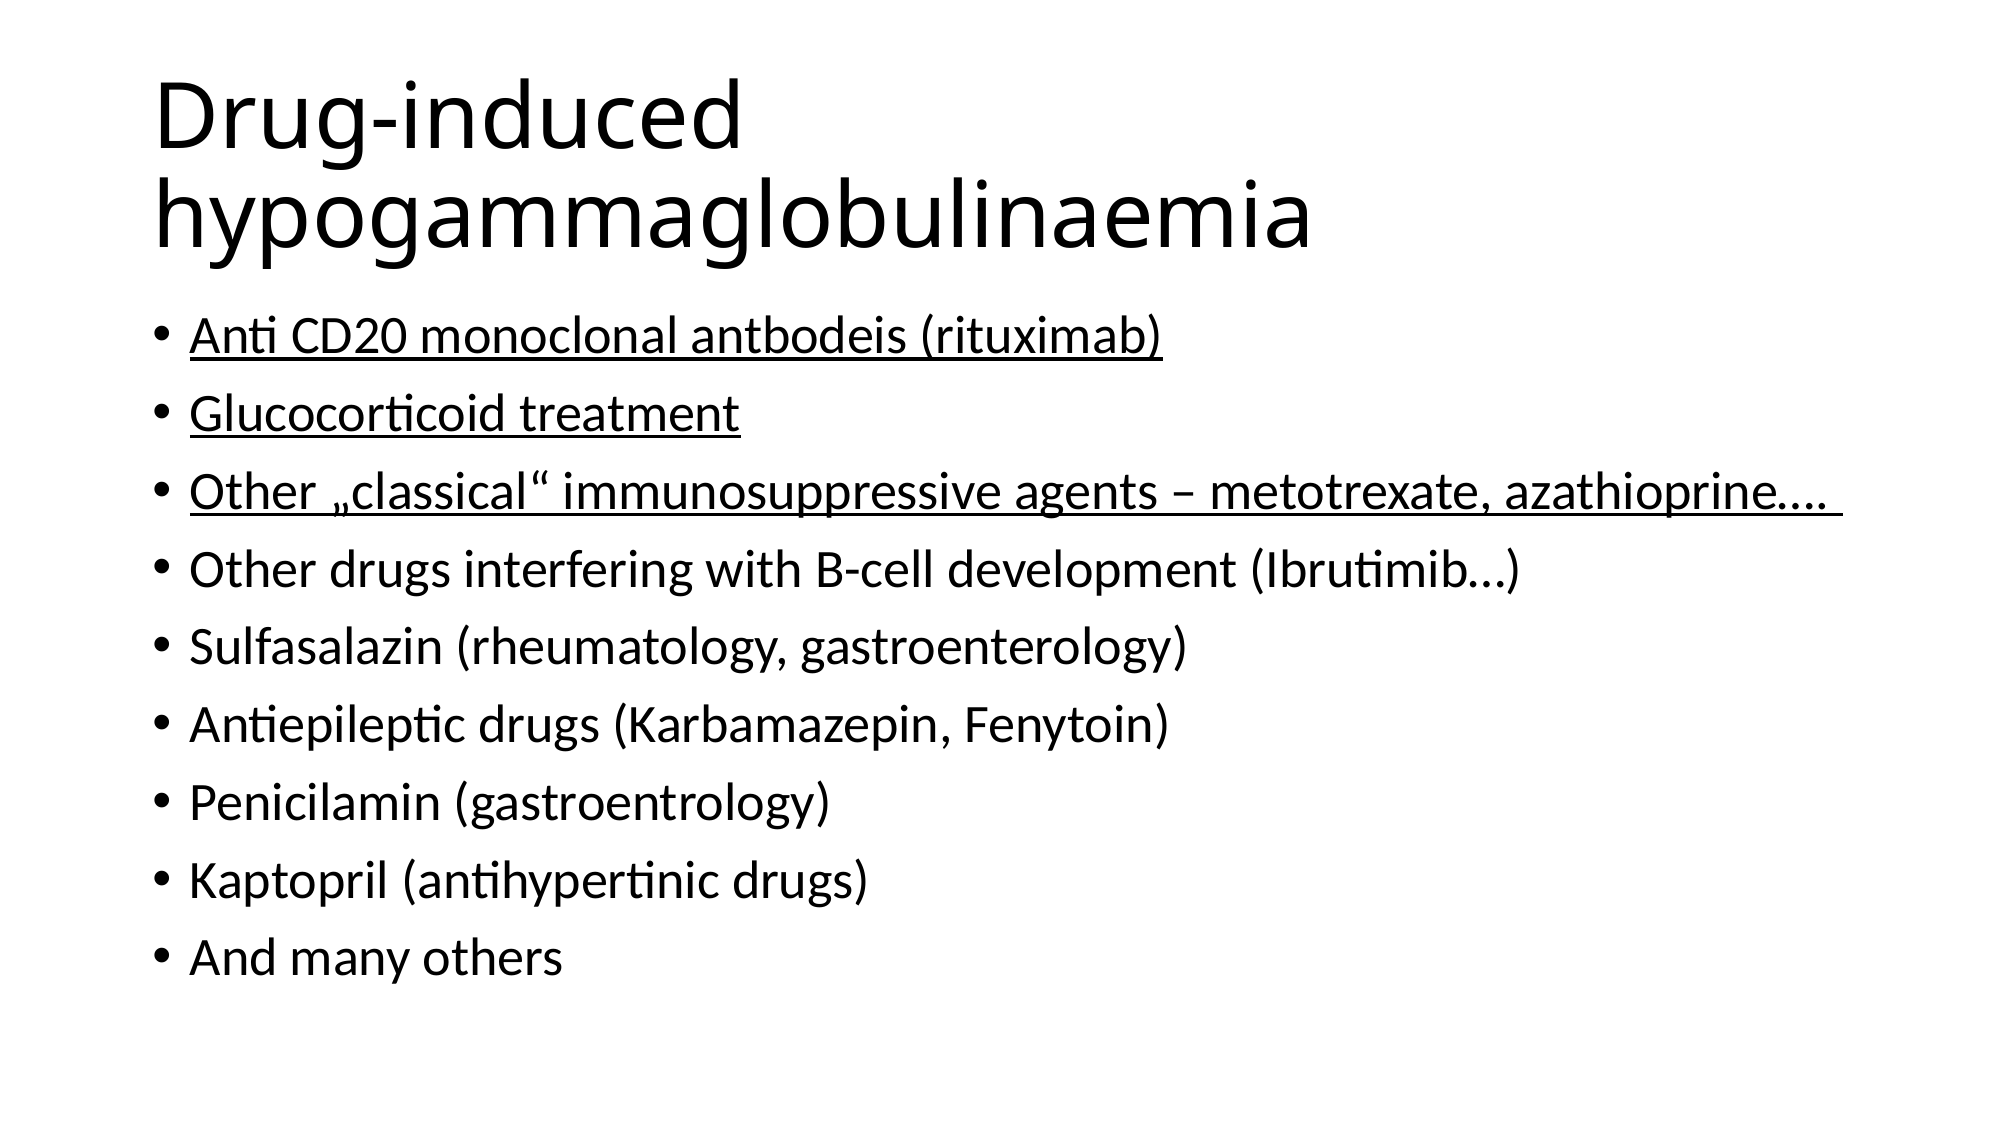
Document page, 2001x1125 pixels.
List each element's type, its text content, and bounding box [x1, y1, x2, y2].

title Drug-induced hypogammaglobulinaemia [137, 59, 1863, 278]
list Anti CD20 monoclonal antbodeis (rituximab) Glucocorticoid treatment Other „classical“ immunosuppressive agents – metotrexate, azathioprine…. Other drugs interfering with B-cell development (Ibrutimib…) Sulfasalazin (rheumatology, gastroenterology) Antiepileptic drugs (Karbamazepin, Fenytoin) Penicilamin (gastroentrology) Kaptopril (antihypertinic drugs) And many others [137, 299, 1863, 1014]
